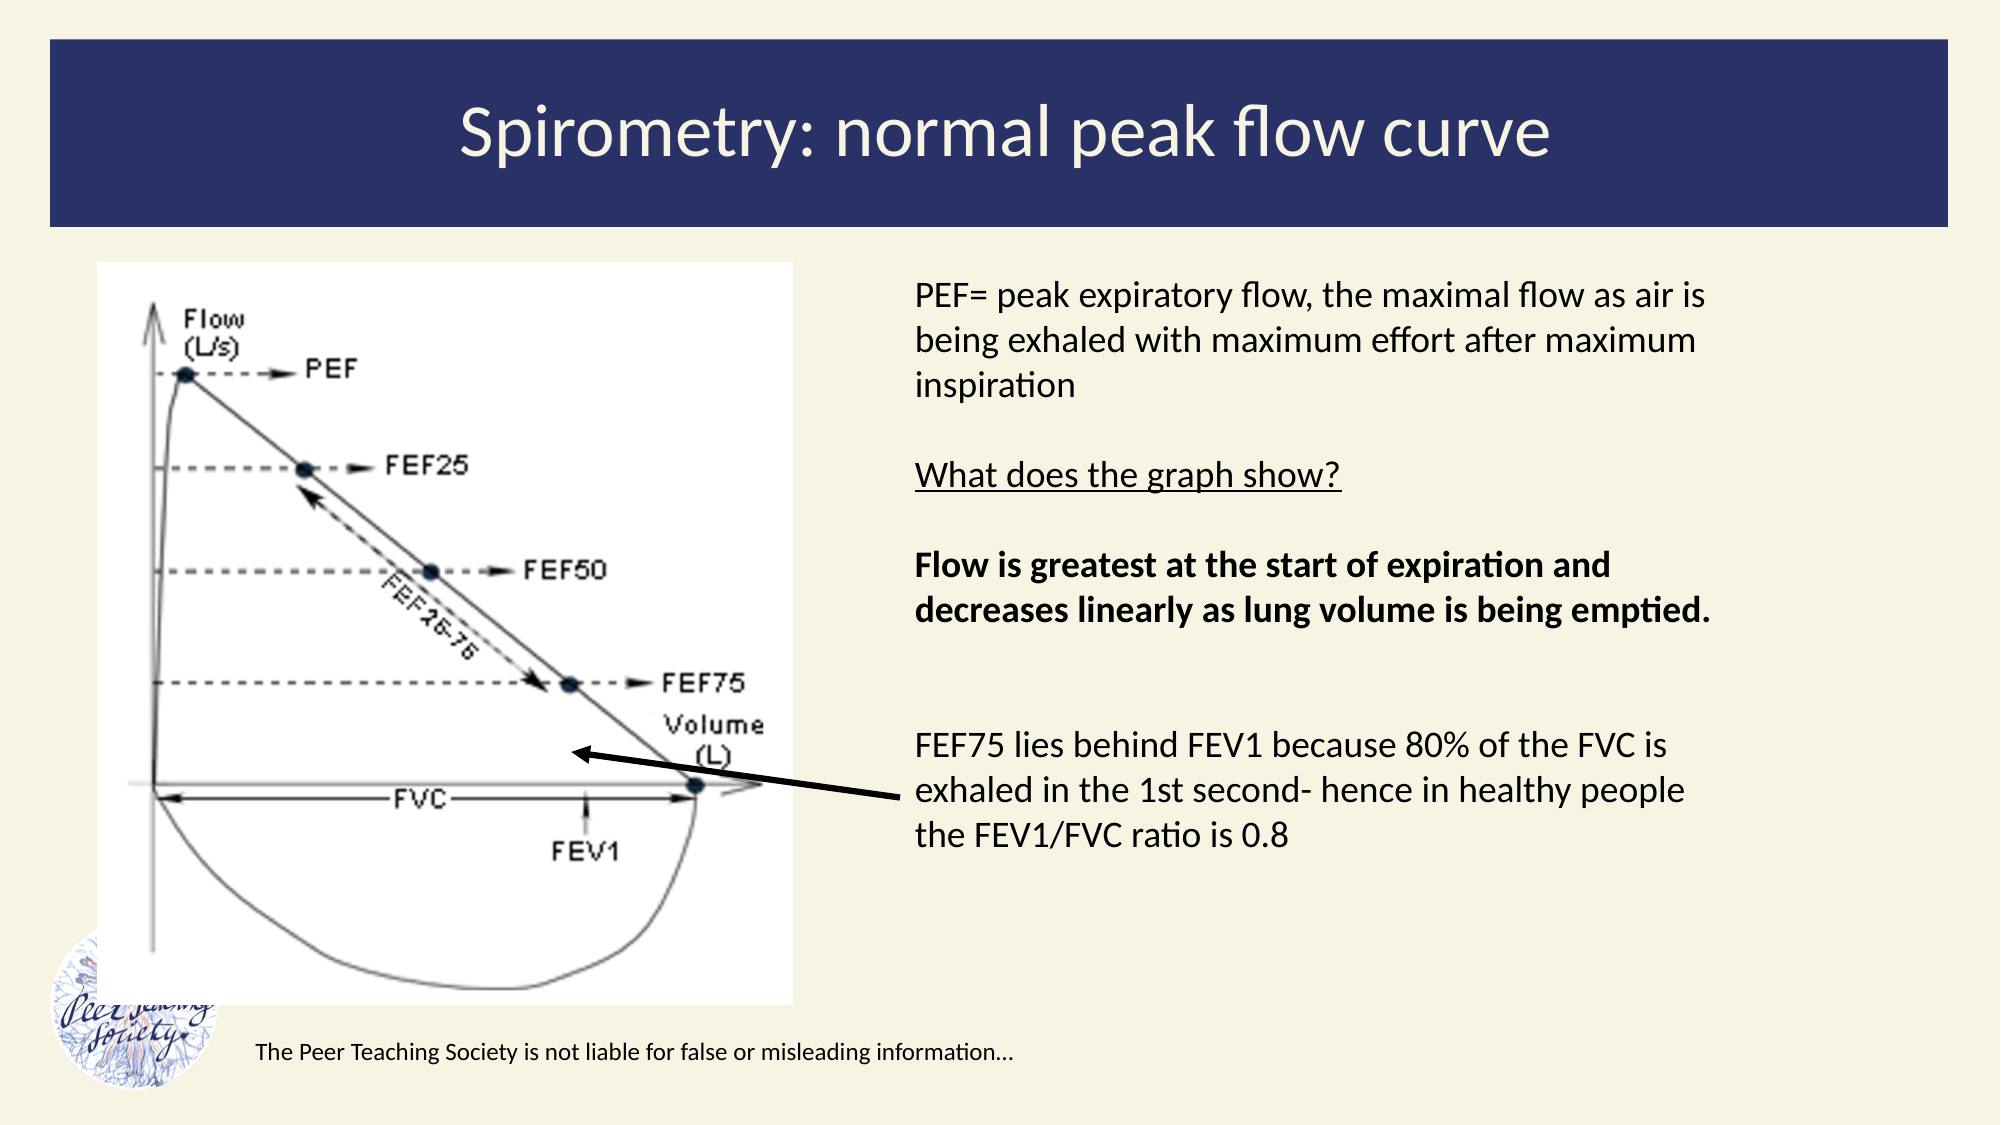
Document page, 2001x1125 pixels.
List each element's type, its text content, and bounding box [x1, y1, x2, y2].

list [97, 262, 793, 1005]
text_box The Peer Teaching Society is not liable for false or misleading information… [240, 1028, 900, 1074]
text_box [571, 751, 900, 798]
picture [49, 920, 218, 1090]
text_box [50, 39, 1948, 227]
text_box PEF= peak expiratory flow, the maximal flow as air is being exhaled with maximum effort after maximum inspiration What does the graph show? Flow is greatest at the start of expiration and decreases linearly as lung volume is being emptied. FEF75 lies behind FEV1 because 80% of the FVC is exhaled in the 1st second- hence in healthy people the FEV1/FVC ratio is 0.8 [900, 262, 1731, 1125]
text_box Spirometry: normal peak flow curve [444, 73, 1627, 179]
